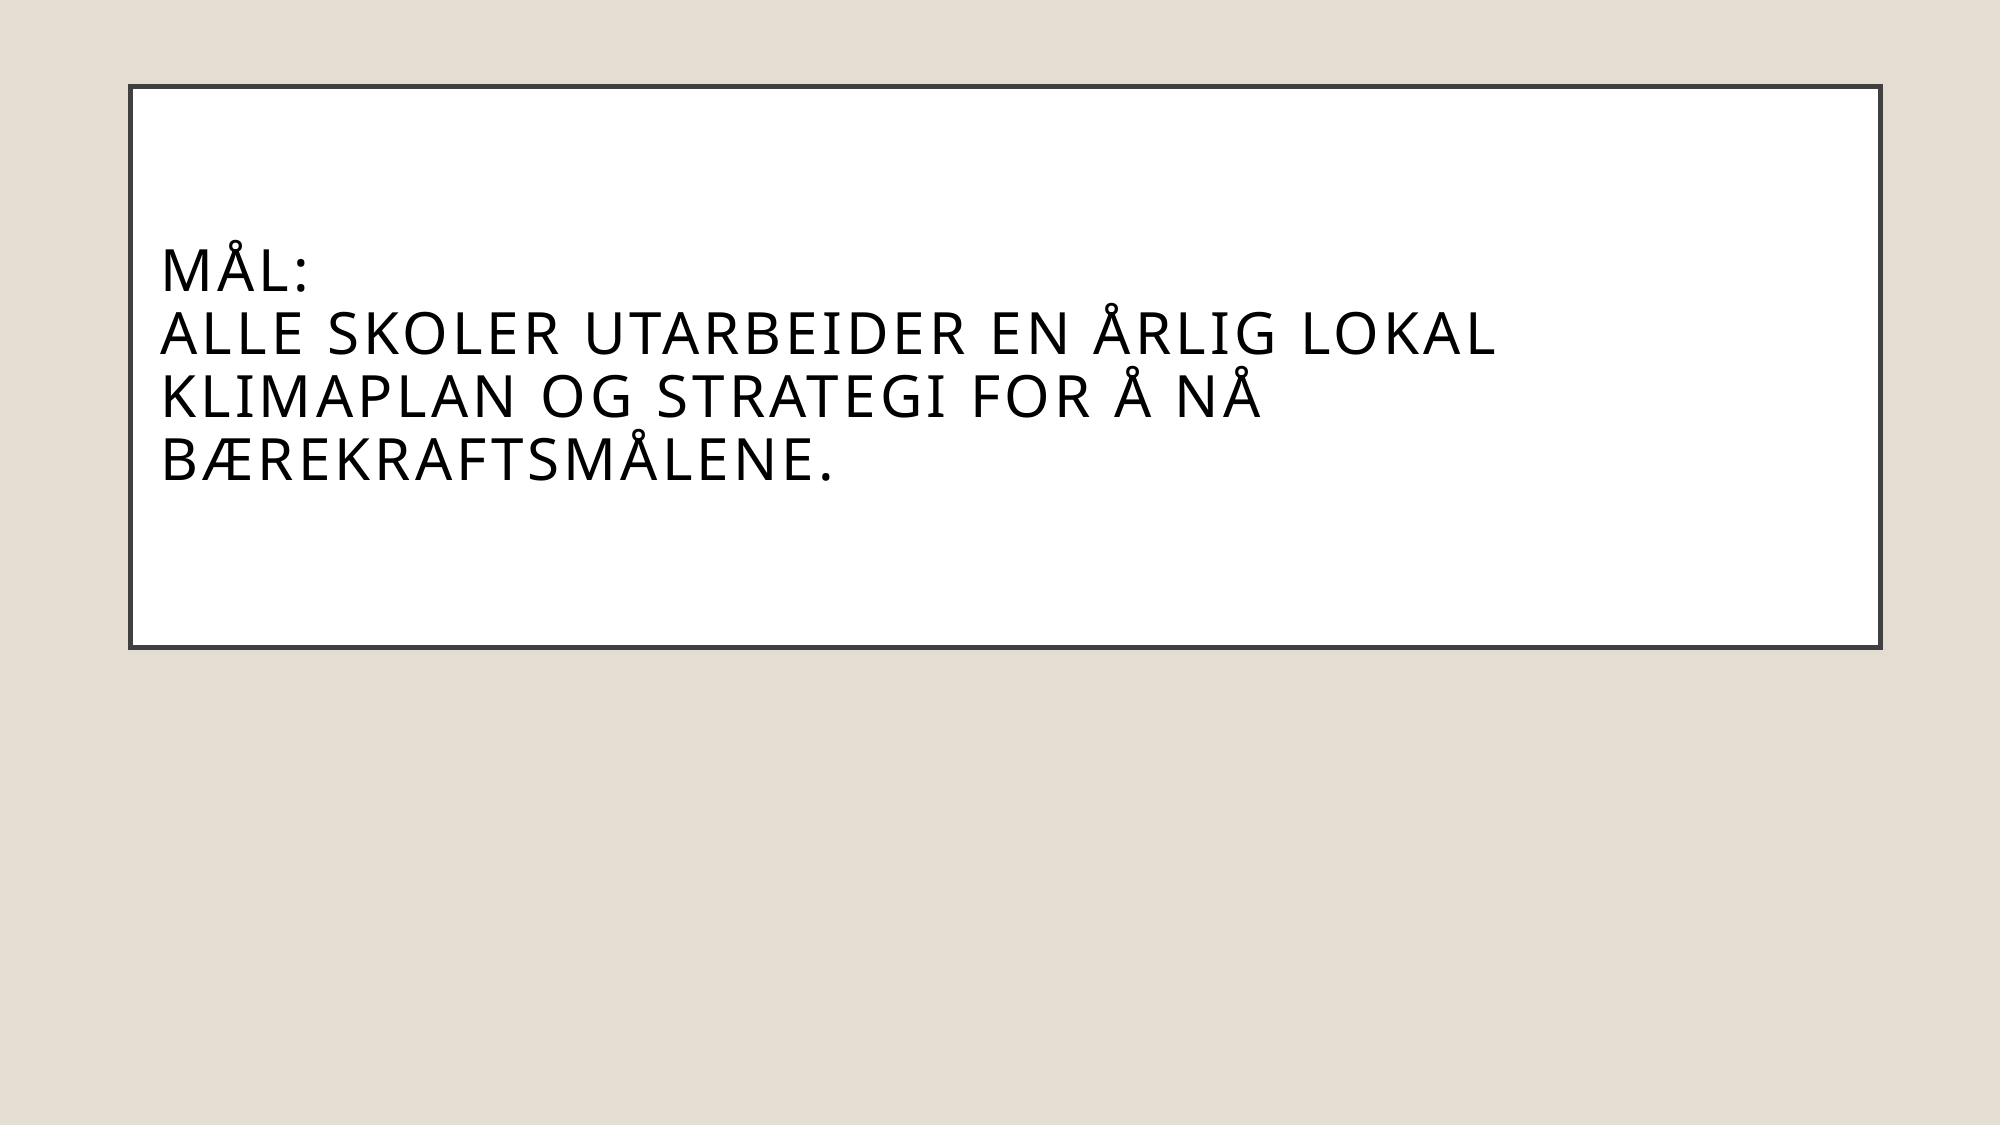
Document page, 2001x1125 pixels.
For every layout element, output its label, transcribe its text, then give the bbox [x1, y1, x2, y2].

title MÅL: Alle skoler utarbeider en årlig lokal klimaplan og strategi for å nå Bærekraftsmålene. [128, 84, 1883, 650]
